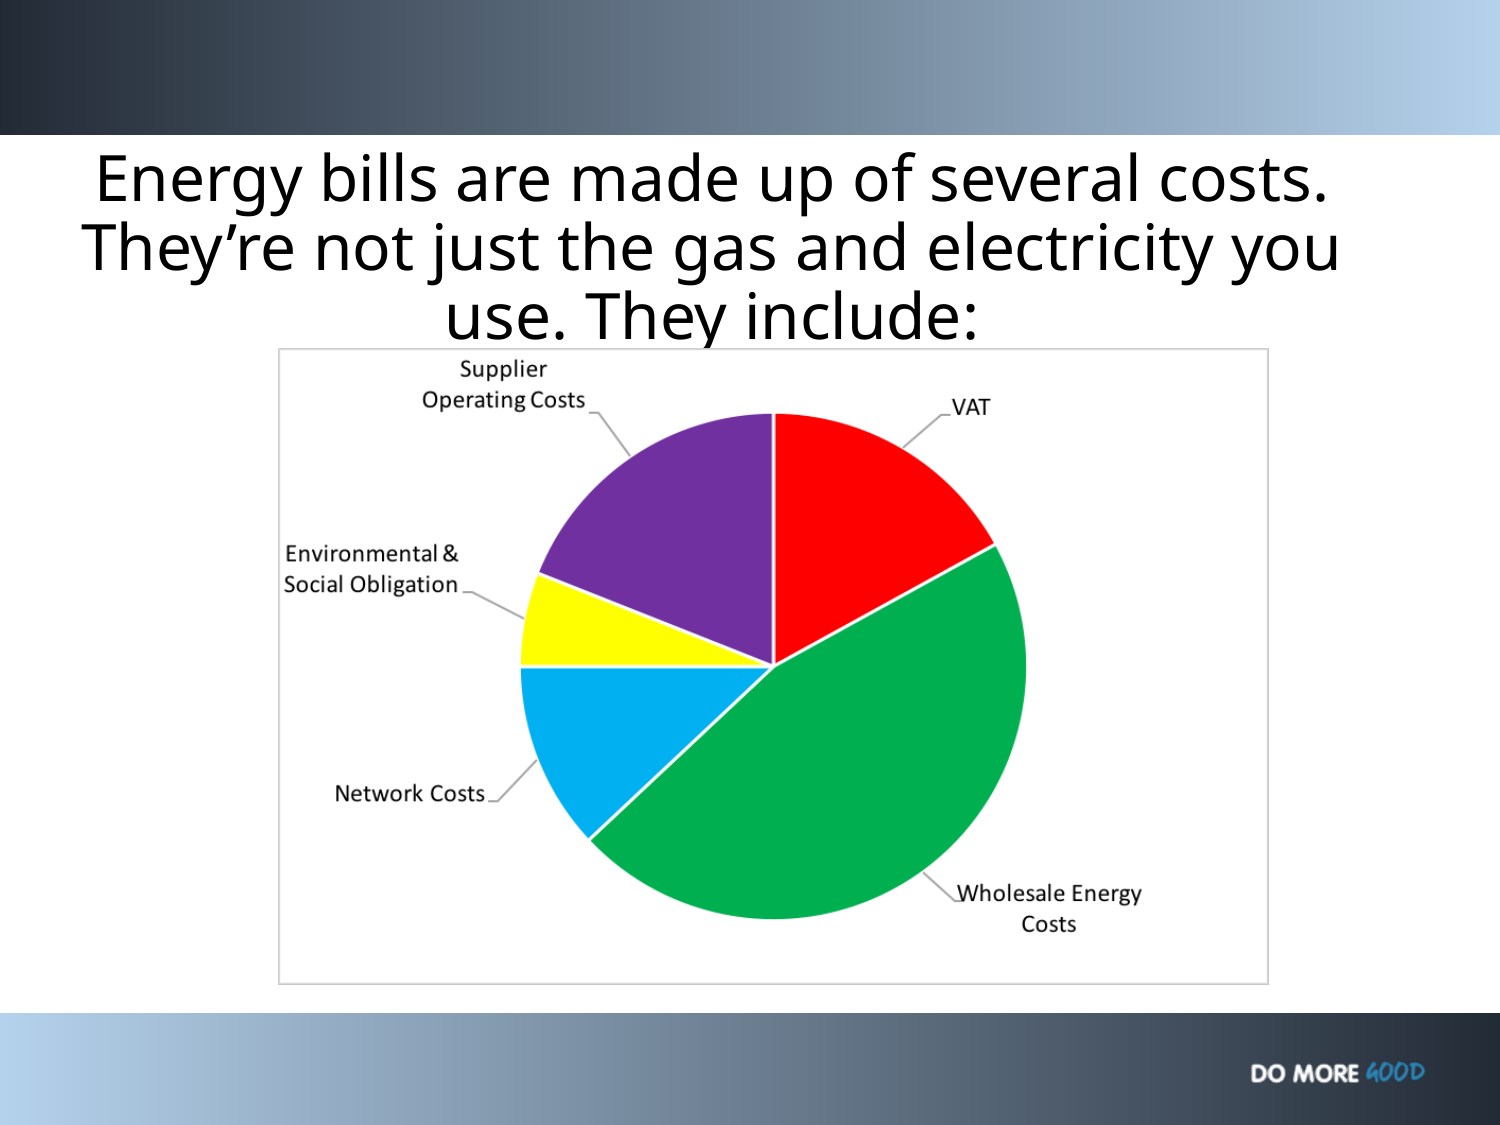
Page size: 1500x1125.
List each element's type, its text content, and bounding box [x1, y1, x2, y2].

picture [963, 1038, 1440, 1100]
picture [277, 347, 1270, 986]
title Energy bills are made up of several costs. They’re not just the gas and electricity you use. They include: [41, 137, 1384, 362]
